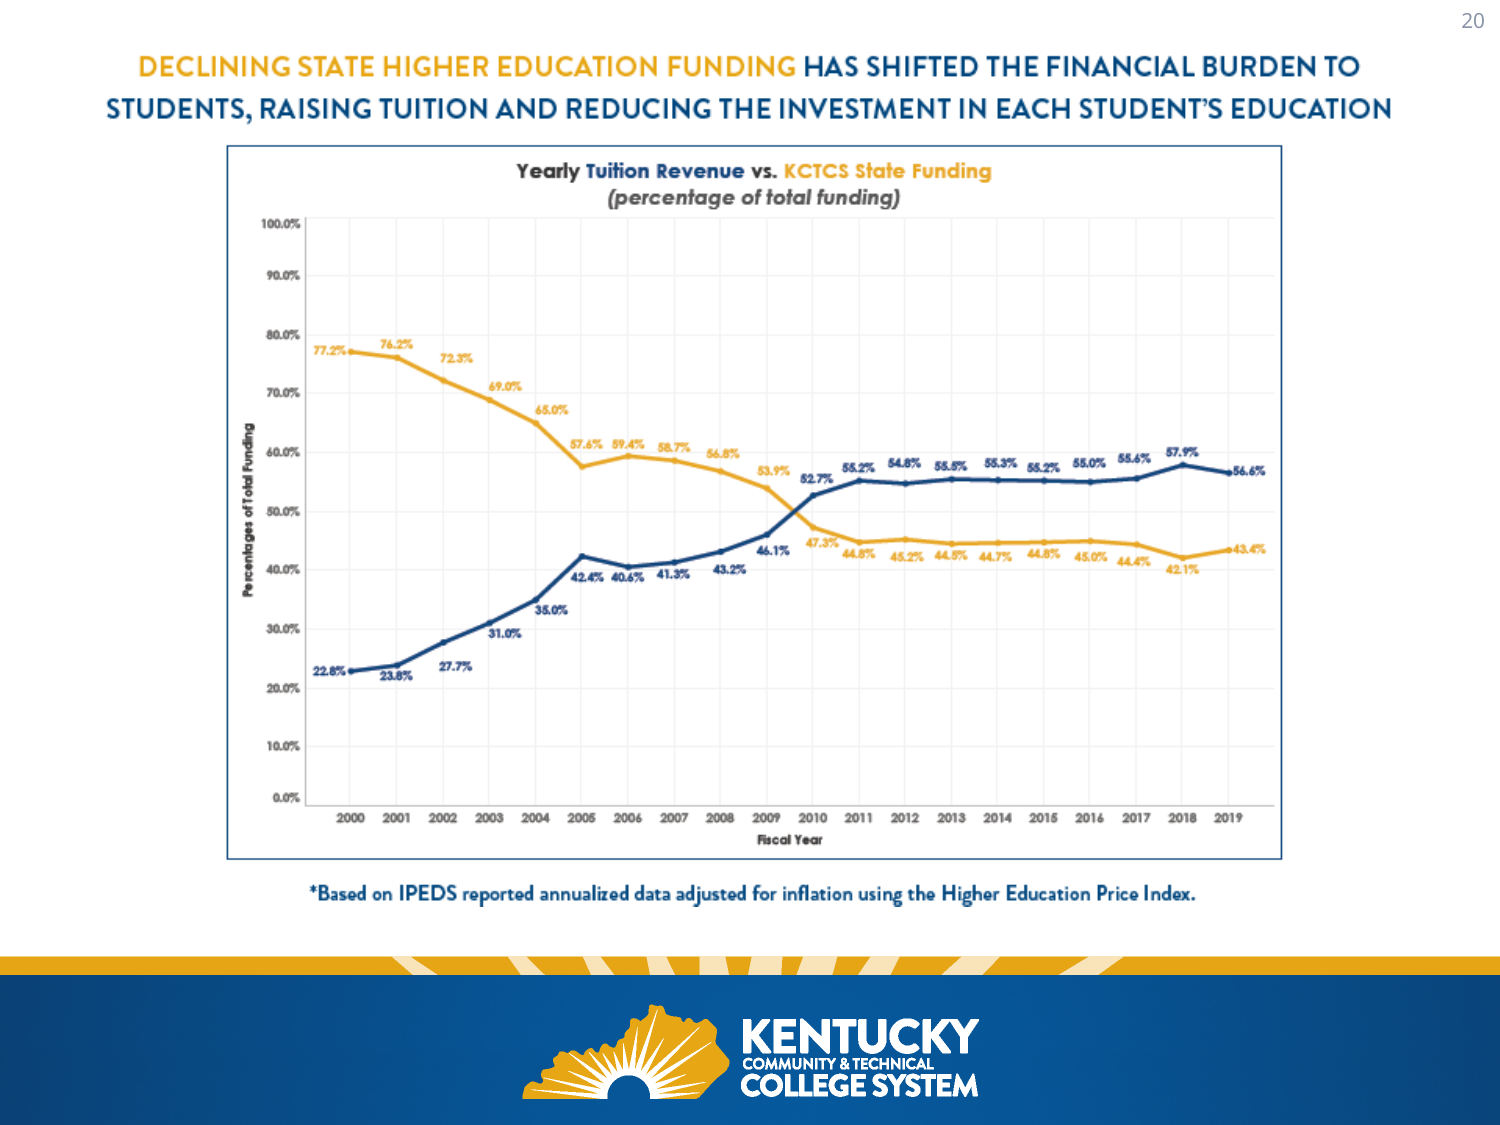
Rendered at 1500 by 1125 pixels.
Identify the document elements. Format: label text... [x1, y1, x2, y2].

picture [0, 0, 1500, 1125]
slide_number 20 [1369, 0, 1500, 43]
